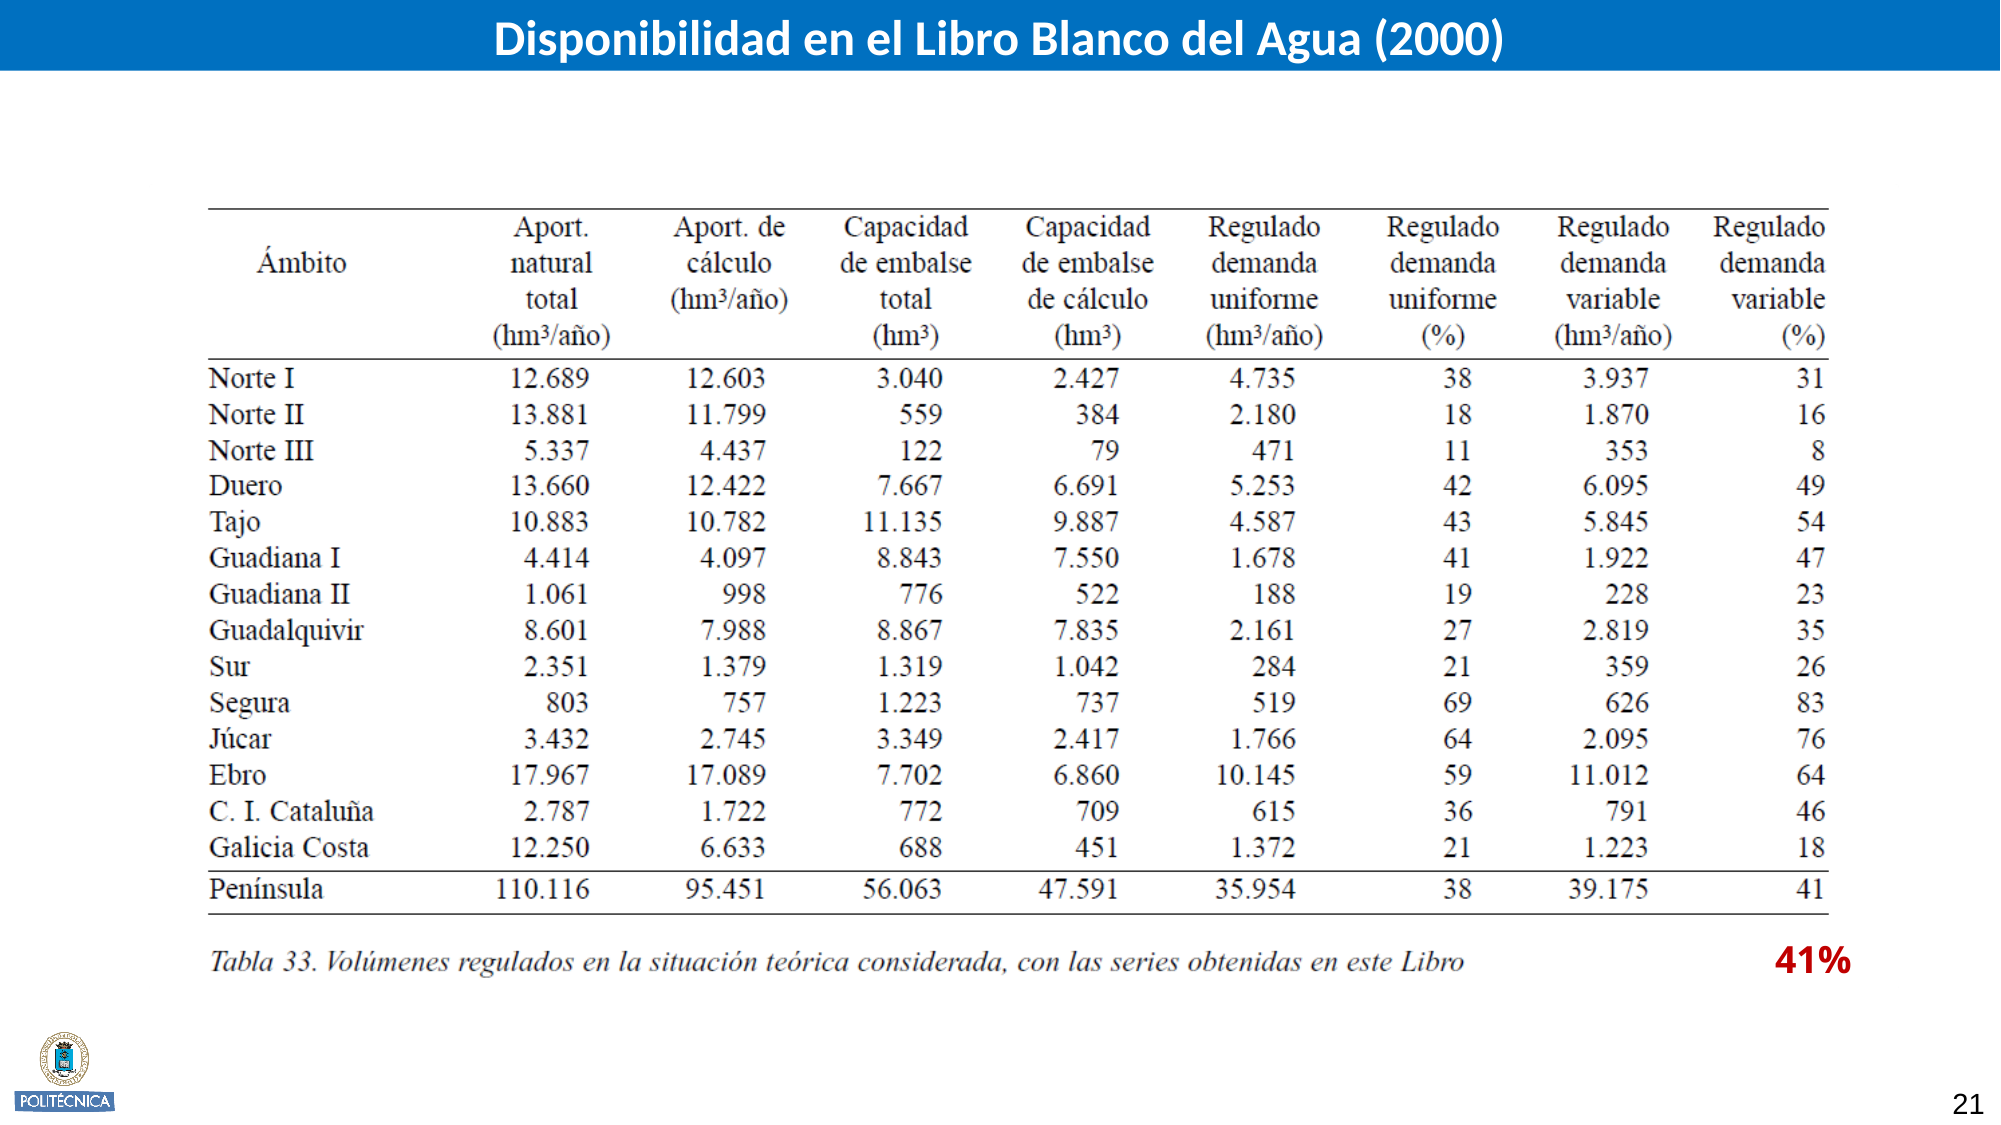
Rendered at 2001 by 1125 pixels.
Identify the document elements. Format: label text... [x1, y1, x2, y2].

text_box Disponibilidad en el Libro Blanco del Agua (2000) [0, 0, 2000, 71]
picture [5, 1026, 124, 1115]
picture [148, 183, 1901, 991]
text_box 21 [1919, 1077, 2000, 1125]
